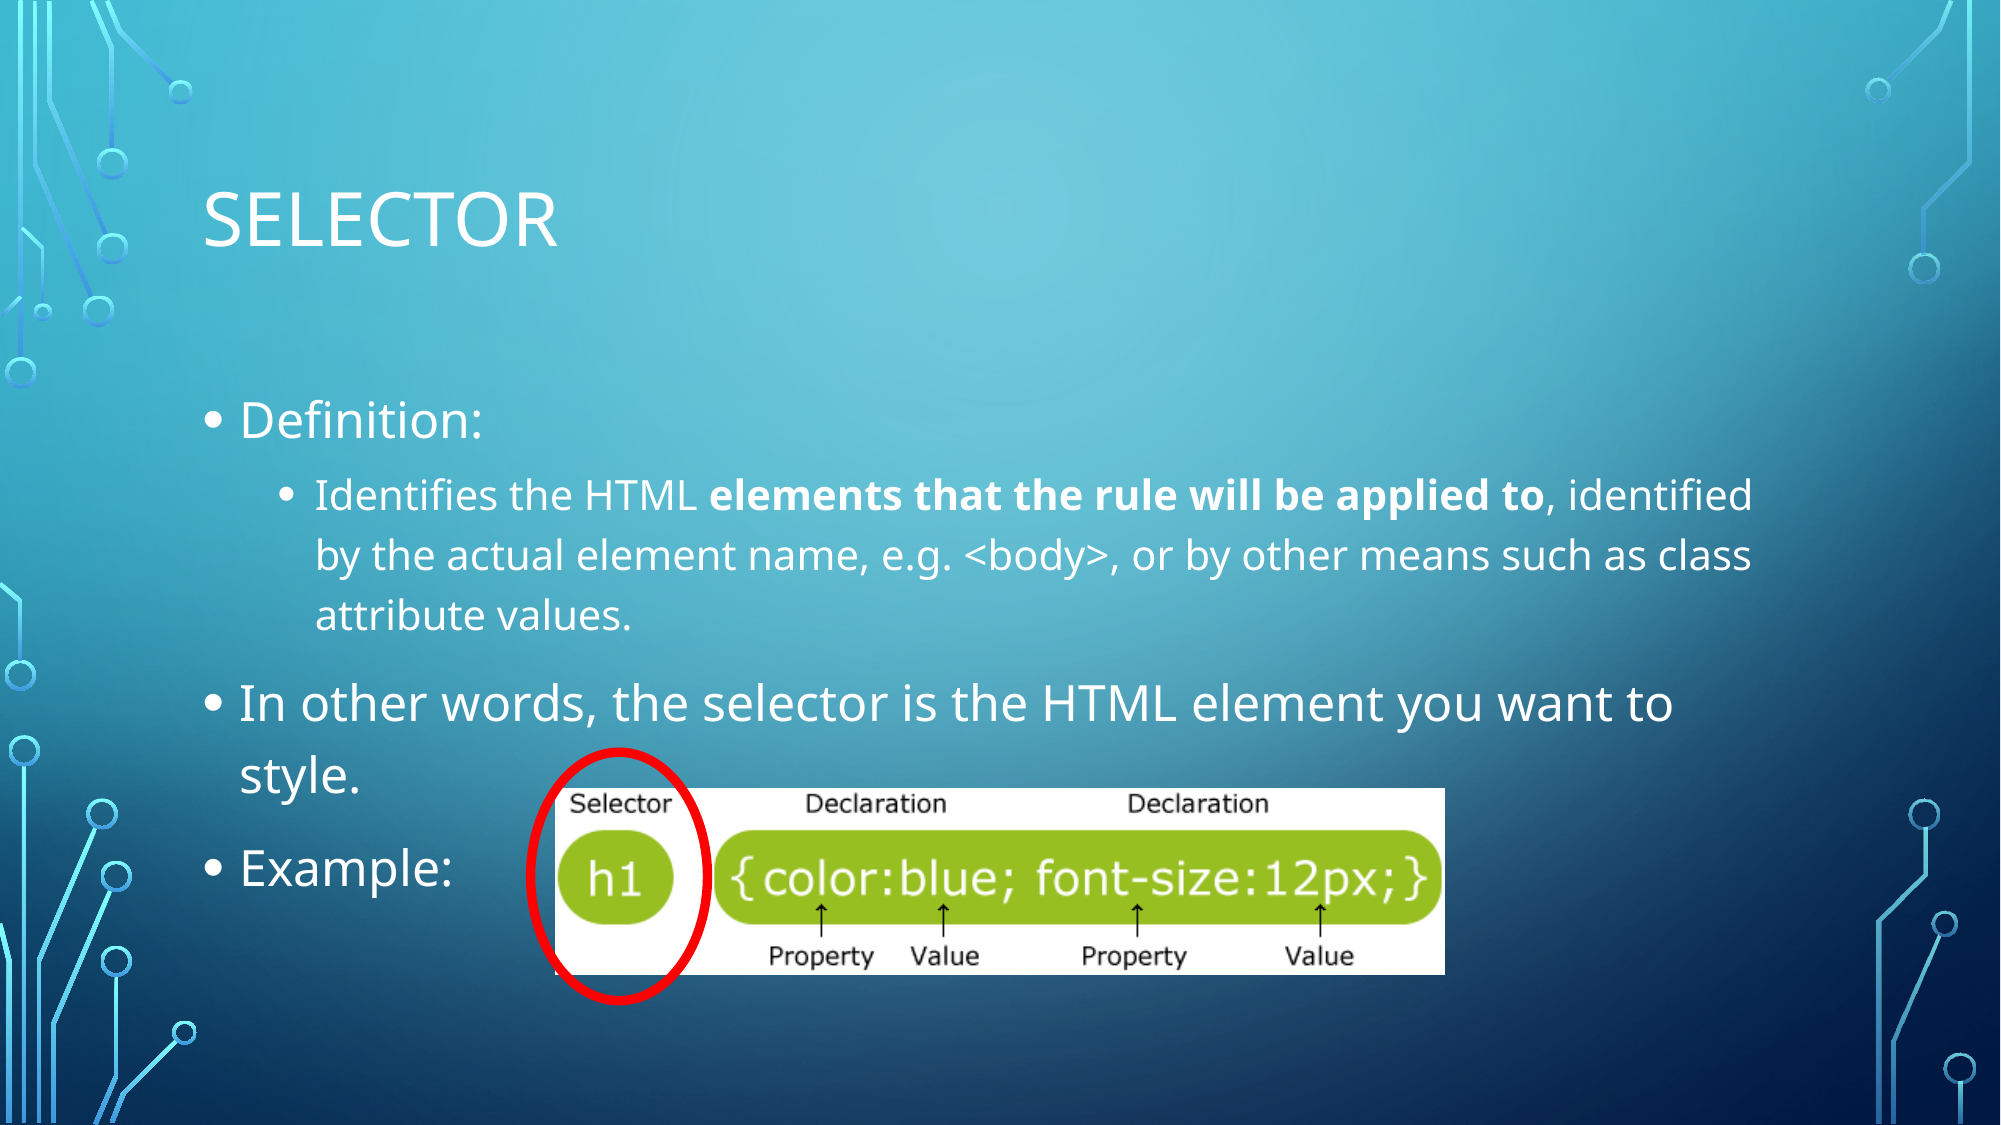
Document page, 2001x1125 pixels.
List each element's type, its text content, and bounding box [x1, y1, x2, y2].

list Definition: Identifies the HTML elements that the rule will be applied to, identified by the actual element name, e.g. <body>, or by other means such as class attribute values. In other words, the selector is the HTML element you want to style. Example: [187, 369, 1813, 950]
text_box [530, 751, 1445, 1001]
title selector [187, 101, 1813, 344]
